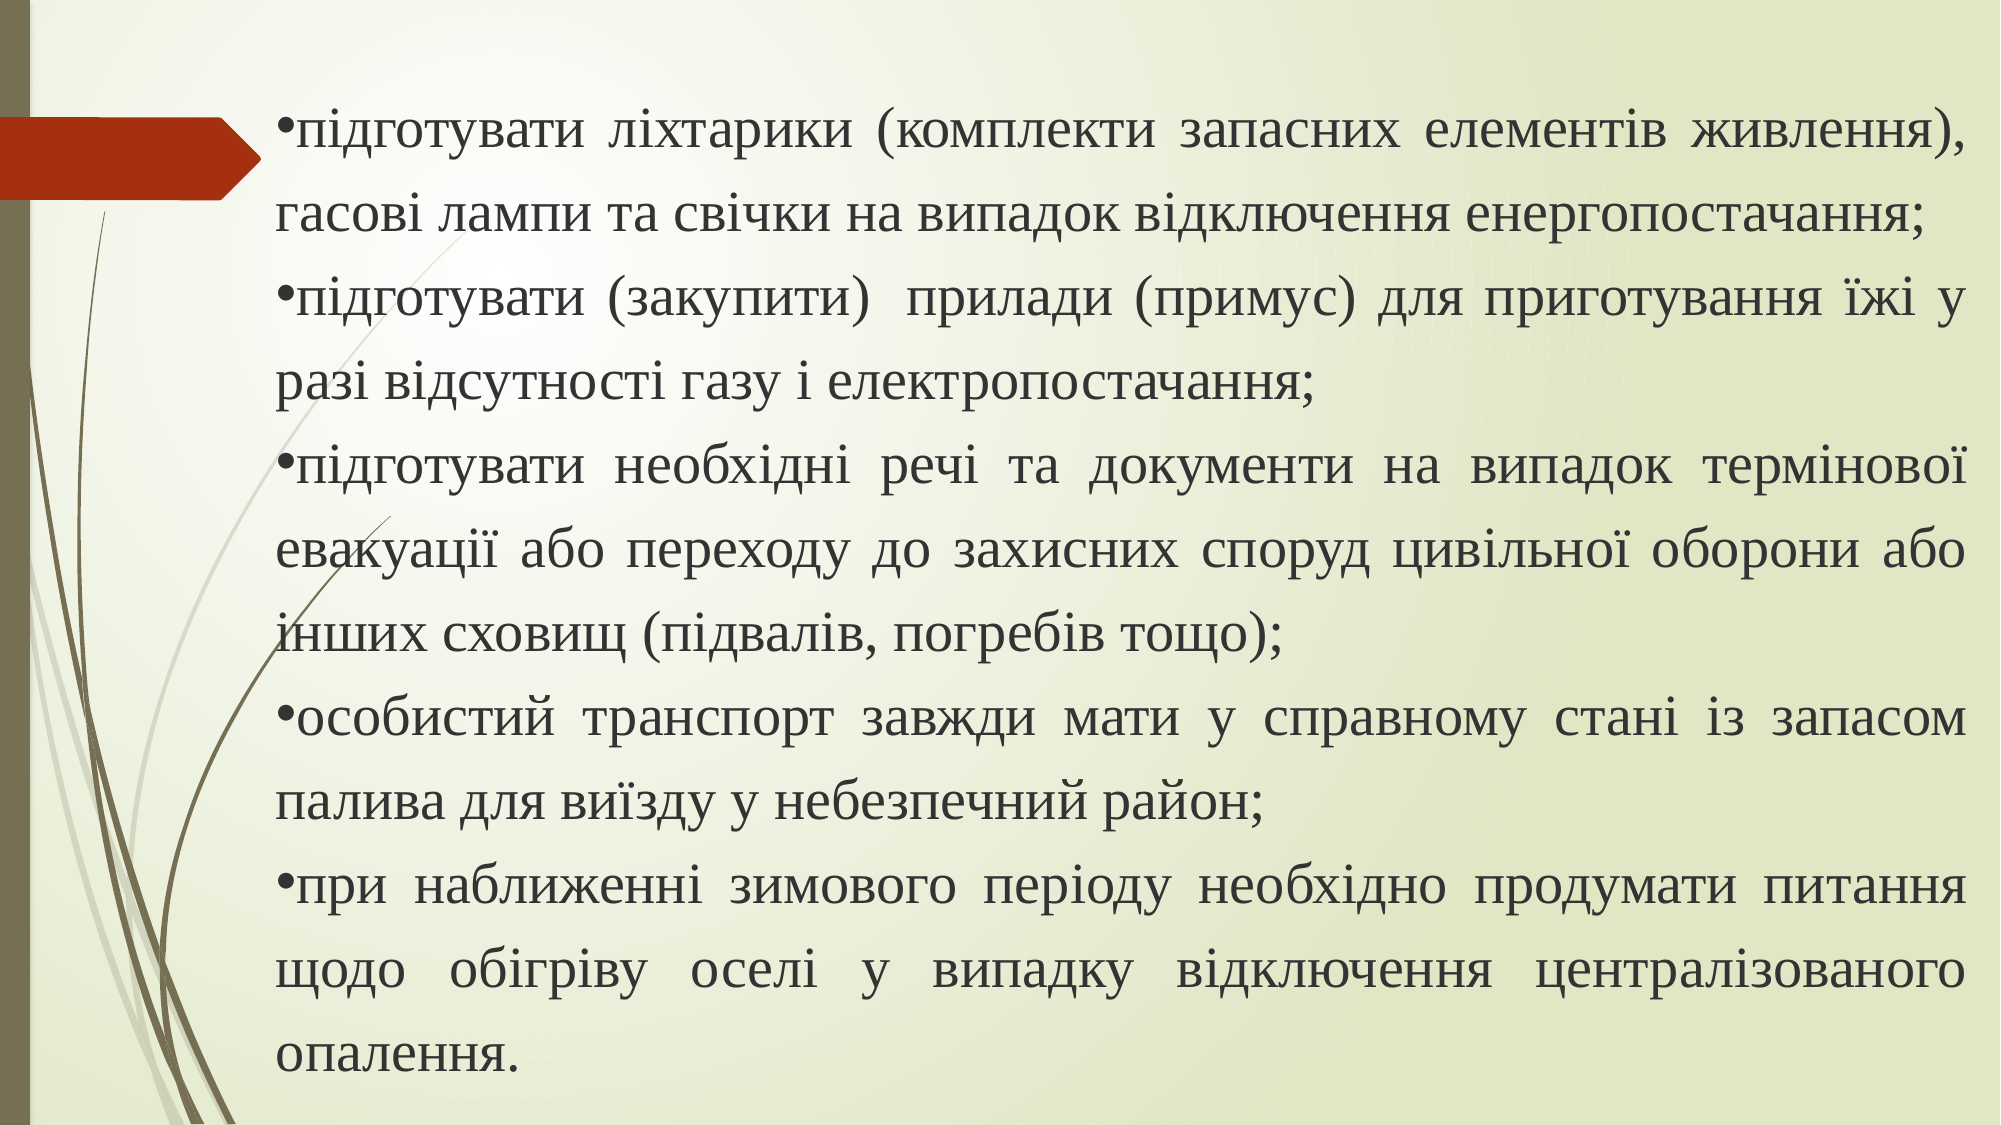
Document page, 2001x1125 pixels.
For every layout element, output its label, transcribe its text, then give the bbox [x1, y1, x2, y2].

text_box підготувати ліхтарики (комплекти запасних елементів живлення), гасові лампи та свічки на випадок відключення енергопостачання; підготувати (закупити) прилади (примус) для приготування їжі у разі відсутності газу і електропостачання; підготувати необхідні речі та документи на випадок термінової евакуації або переходу до захисних споруд цивільної оборони або інших сховищ (підвалів, погребів тощо); особистий транспорт завжди мати у справному стані із запасом палива для виїзду у небезпечний район; при наближенні зимового періоду необхідно продумати питання щодо обігріву оселі у випадку відключення централізованого опалення. [261, 68, 1984, 1091]
